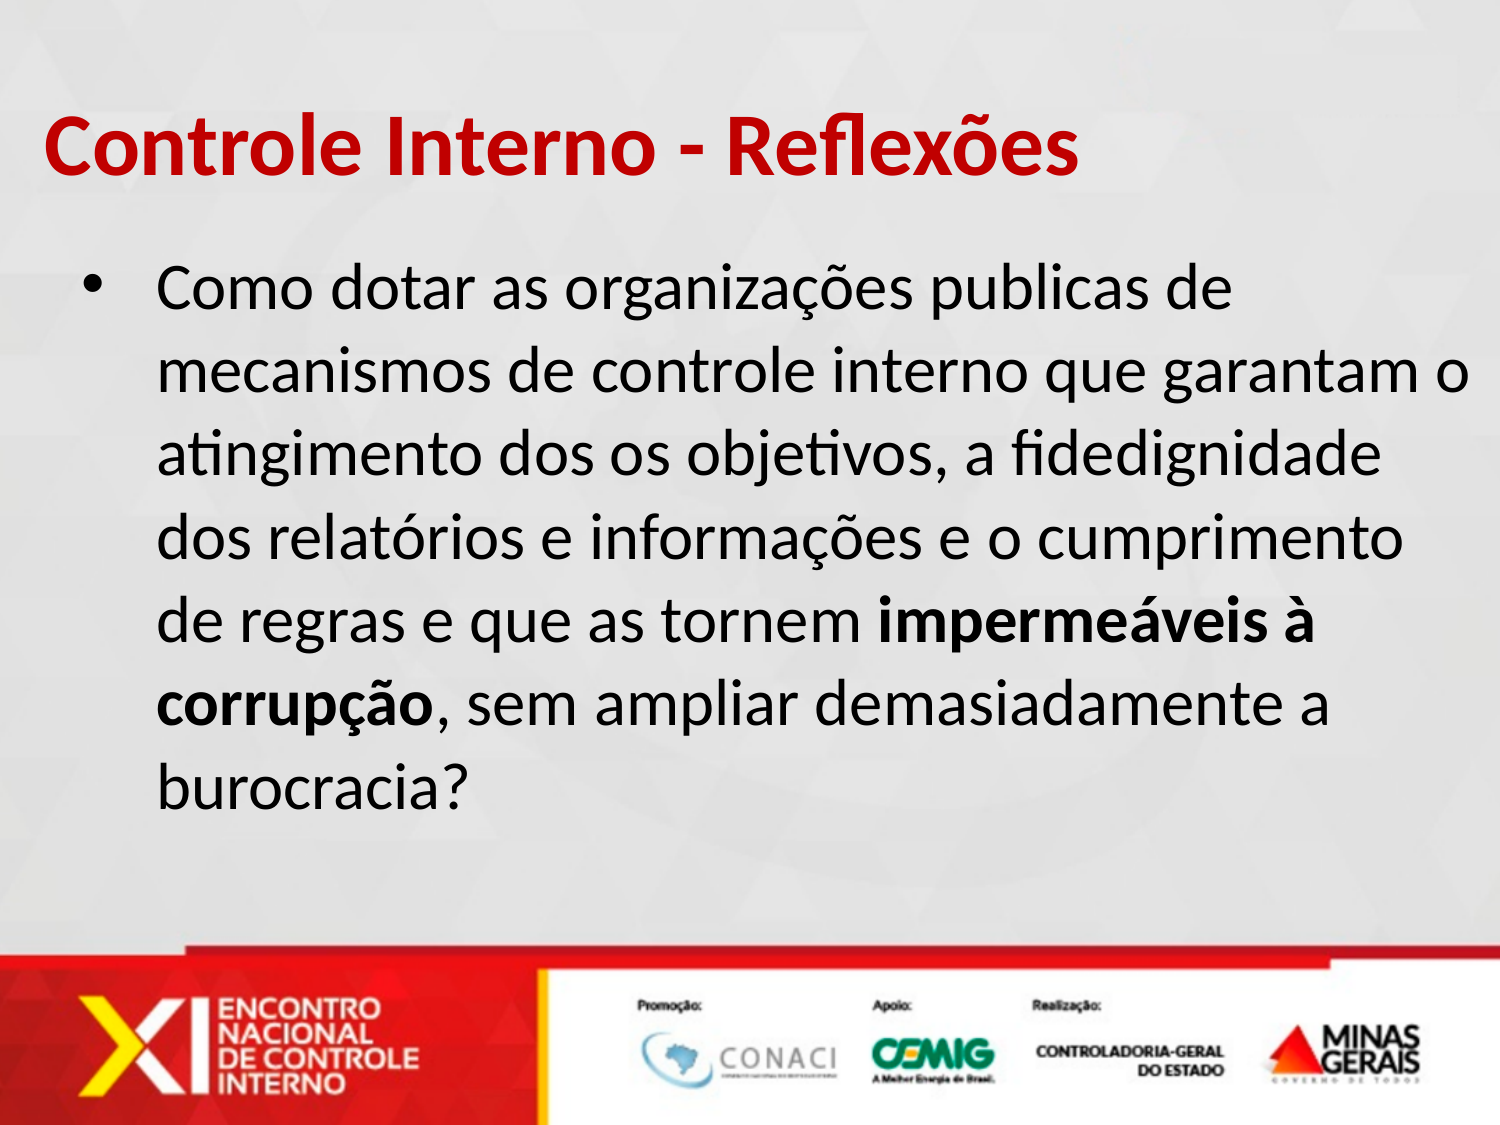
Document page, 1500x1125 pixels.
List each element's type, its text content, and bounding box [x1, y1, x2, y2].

text_box Controle Interno - Reflexões [0, 78, 1126, 201]
picture [0, 0, 1500, 1125]
text_box Como dotar as organizações publicas de mecanismos de controle interno que garantam o atingimento dos os objetivos, a fidedignidade dos relatórios e informações e o cumprimento de regras e que as tornem impermeáveis à corrupção, sem ampliar demasiadamente a burocracia? [66, 231, 1500, 830]
